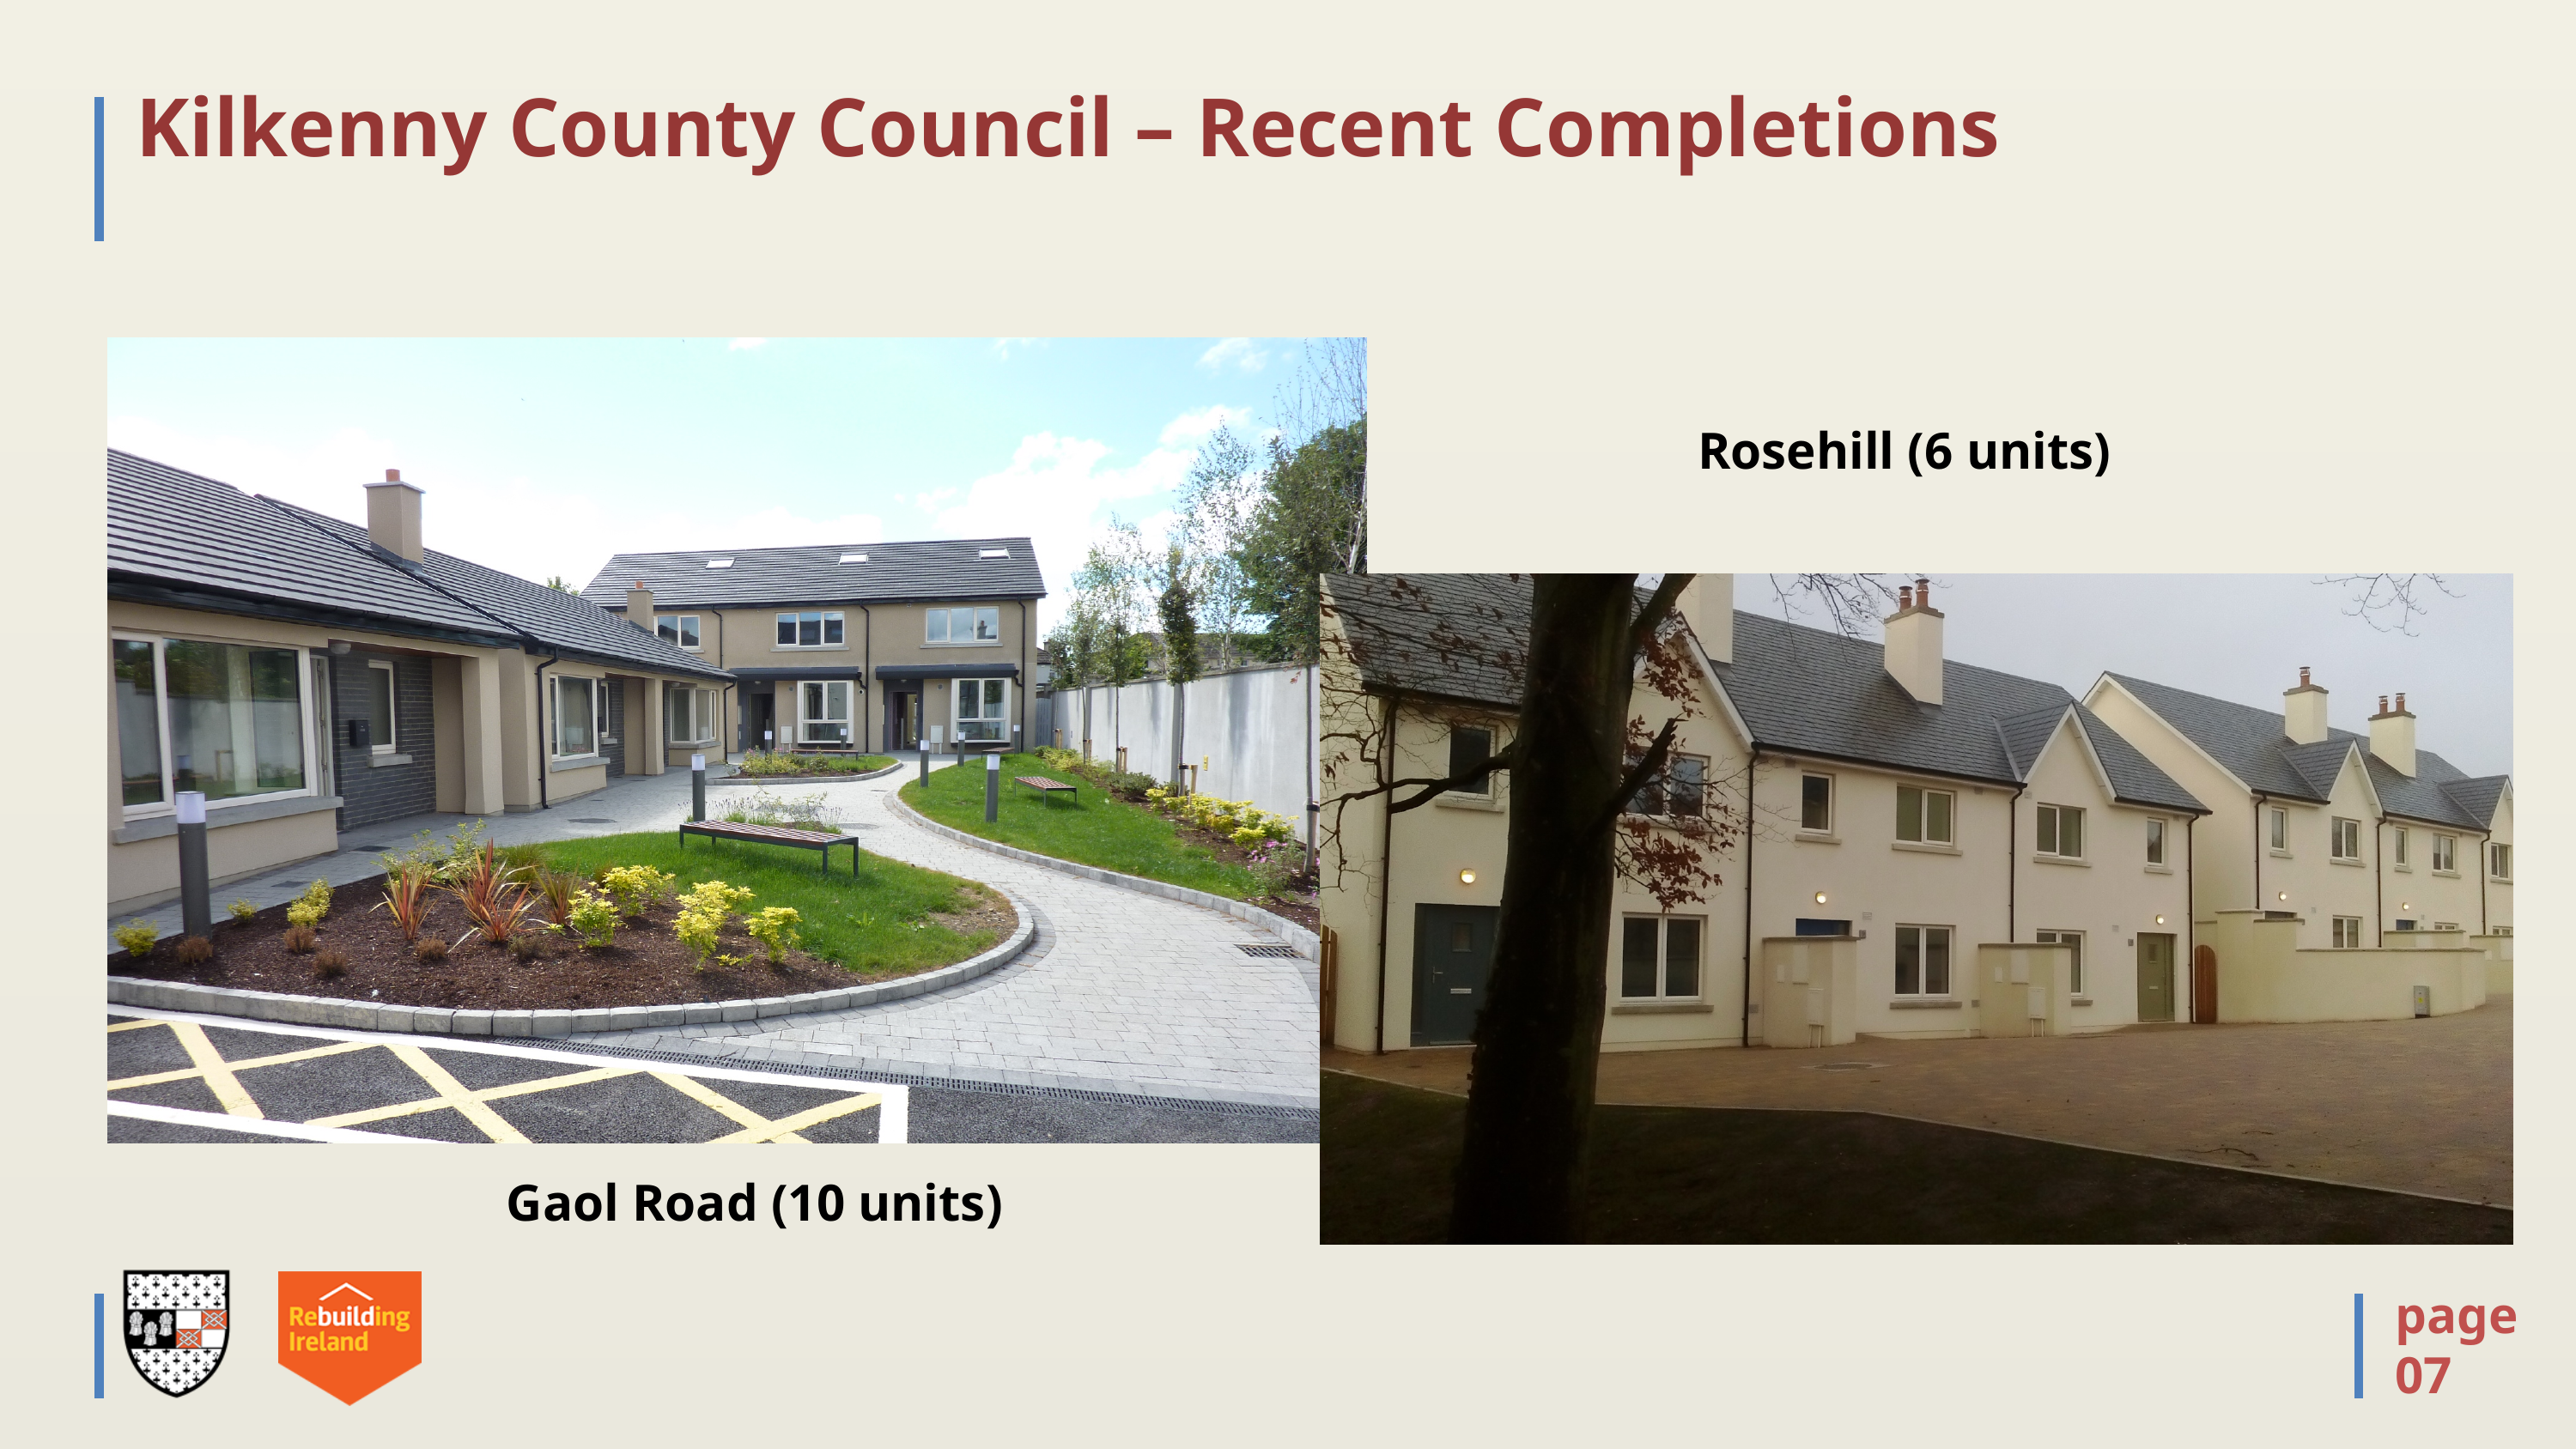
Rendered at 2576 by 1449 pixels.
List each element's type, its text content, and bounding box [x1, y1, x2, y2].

title Kilkenny County Council – Recent Completions [123, 80, 2318, 182]
picture [106, 337, 2513, 1245]
slide_number page 07 [2383, 1277, 2576, 1412]
picture [107, 1262, 247, 1404]
text_box Rosehill (6 units) [1685, 413, 2222, 486]
picture [278, 1271, 422, 1406]
text_box Gaol Road (10 units) [493, 1164, 1084, 1237]
